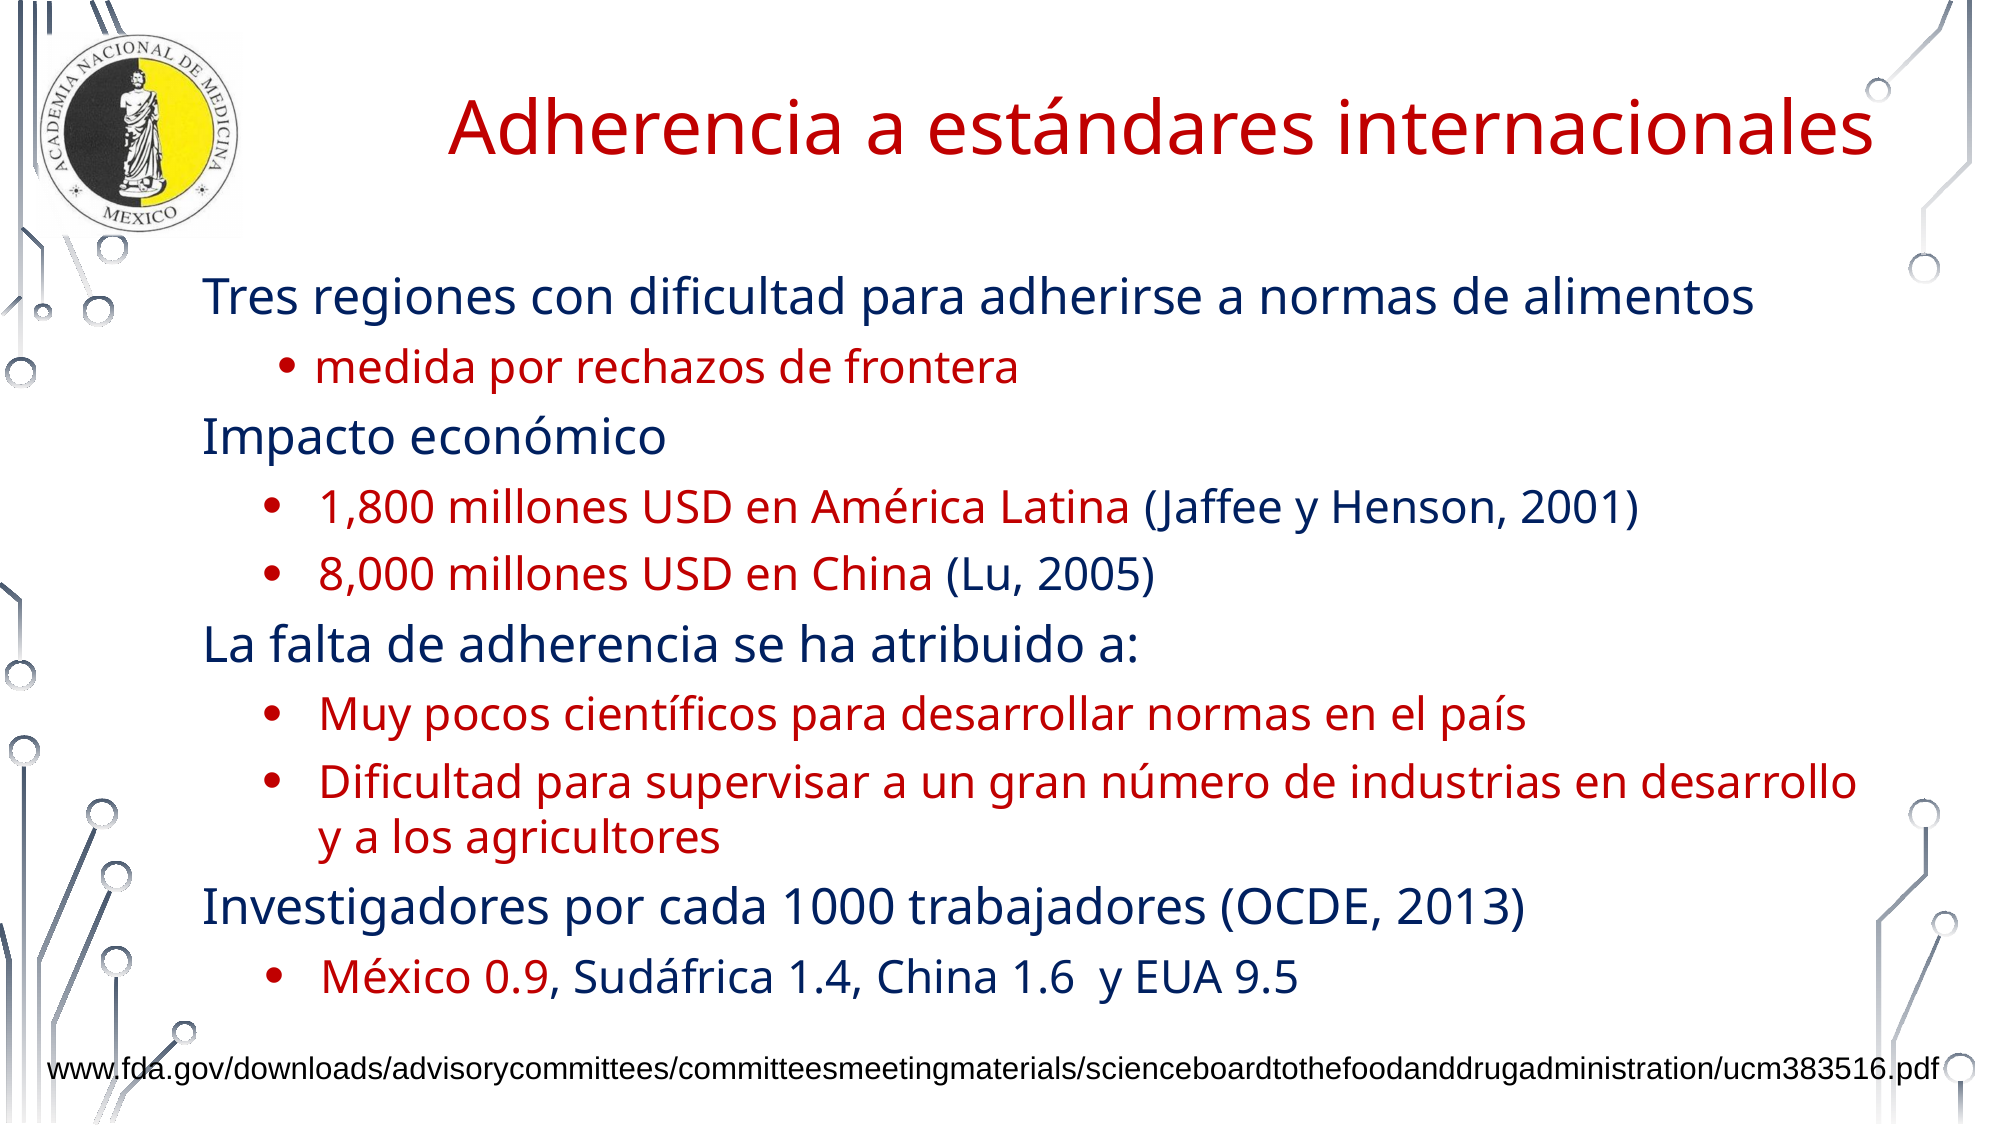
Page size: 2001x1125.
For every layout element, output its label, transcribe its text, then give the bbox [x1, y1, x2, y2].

list Tres regiones con dificultad para adherirse a normas de alimentos medida por rechazos de frontera Impacto económico 1,800 millones USD en América Latina (Jaffee y Henson, 2001) 8,000 millones USD en China (Lu, 2005) La falta de adherencia se ha atribuido a: Muy pocos científicos para desarrollar normas en el país Dificultad para supervisar a un gran número de industrias en desarrollo y a los agricultores Investigadores por cada 1000 trabajadores (OCDE, 2013) México 0.9, Sudáfrica 1.4, China 1.6 y EUA 9.5 [187, 223, 1892, 1041]
picture [39, 35, 187, 235]
text_box www.fda.gov/downloads/advisorycommittees/committeesmeetingmaterials/scienceboardtothefoodanddrugadministration/ucm383516.pdf [32, 1041, 1958, 1094]
title Adherencia a estándares internacionales [187, 36, 1892, 223]
